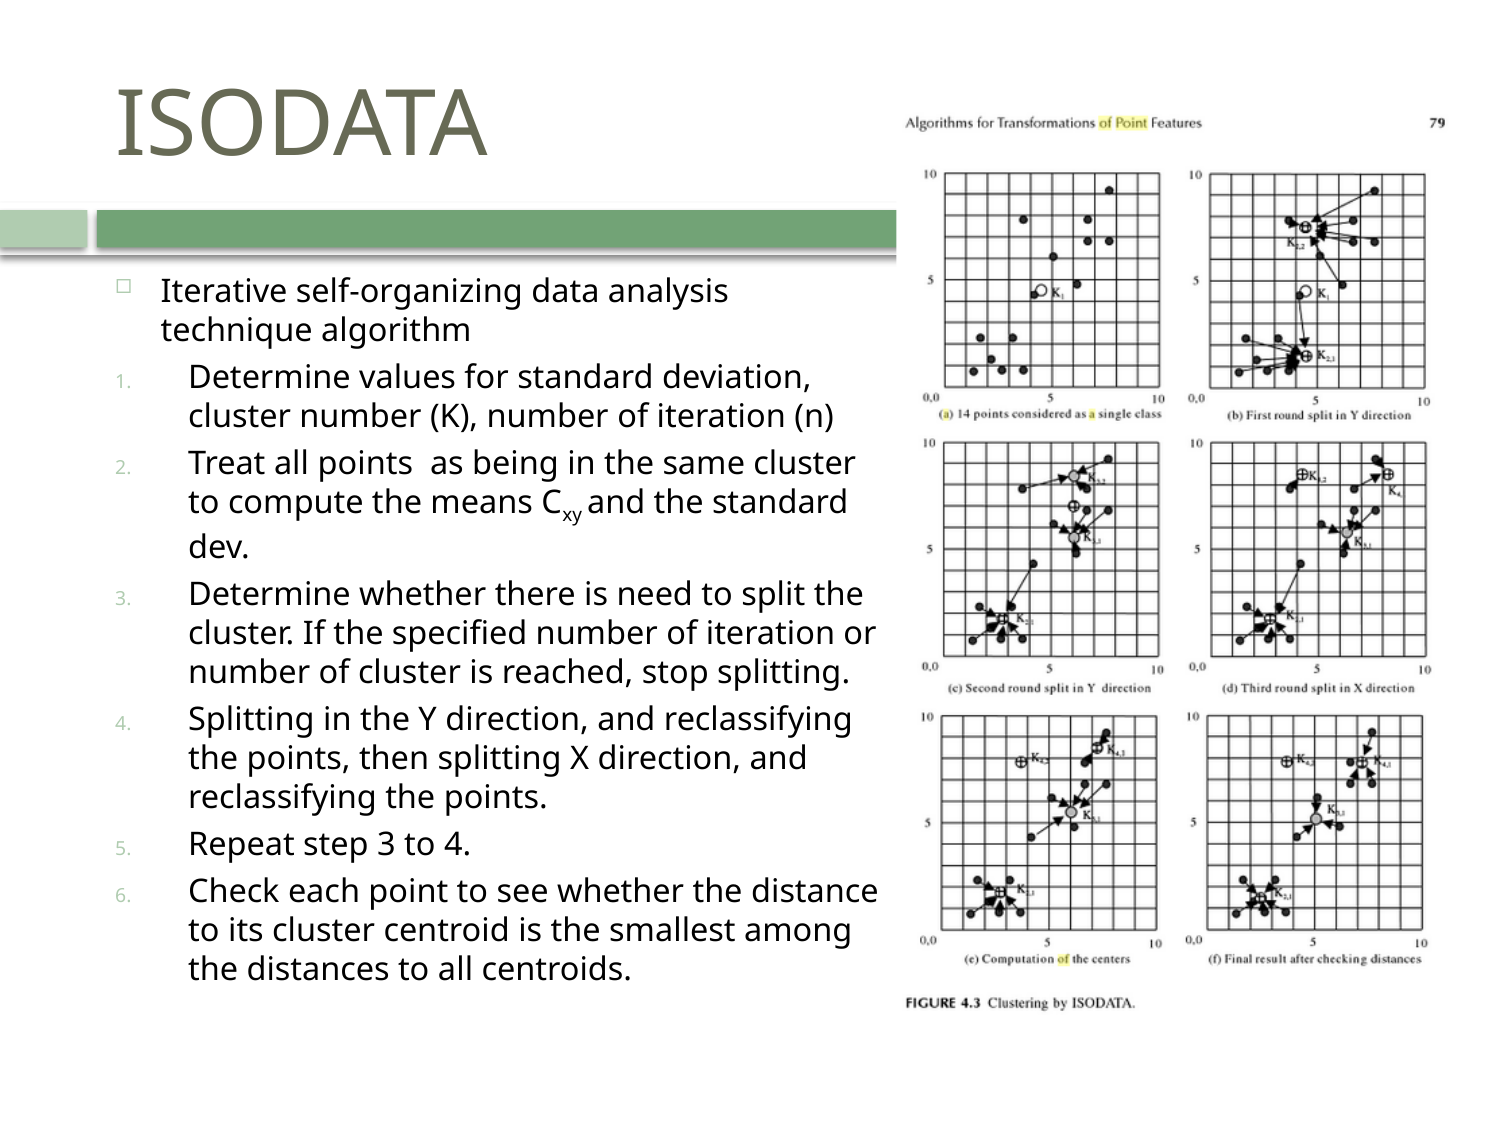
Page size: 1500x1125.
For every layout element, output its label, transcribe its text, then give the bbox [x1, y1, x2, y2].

list Iterative self-organizing data analysis technique algorithm Determine values for standard deviation, cluster number (K), number of iteration (n) Treat all points as being in the same cluster to compute the means Cxy and the standard dev. Determine whether there is need to split the cluster. If the specified number of iteration or number of cluster is reached, stop splitting. Splitting in the Y direction, and reclassifying the points, then splitting X direction, and reclassifying the points. Repeat step 3 to 4. Check each point to see whether the distance to its cluster centroid is the smallest among the distances to all centroids. [100, 262, 890, 1000]
title ISODATA [100, 37, 1438, 200]
picture [895, 65, 1500, 1036]
